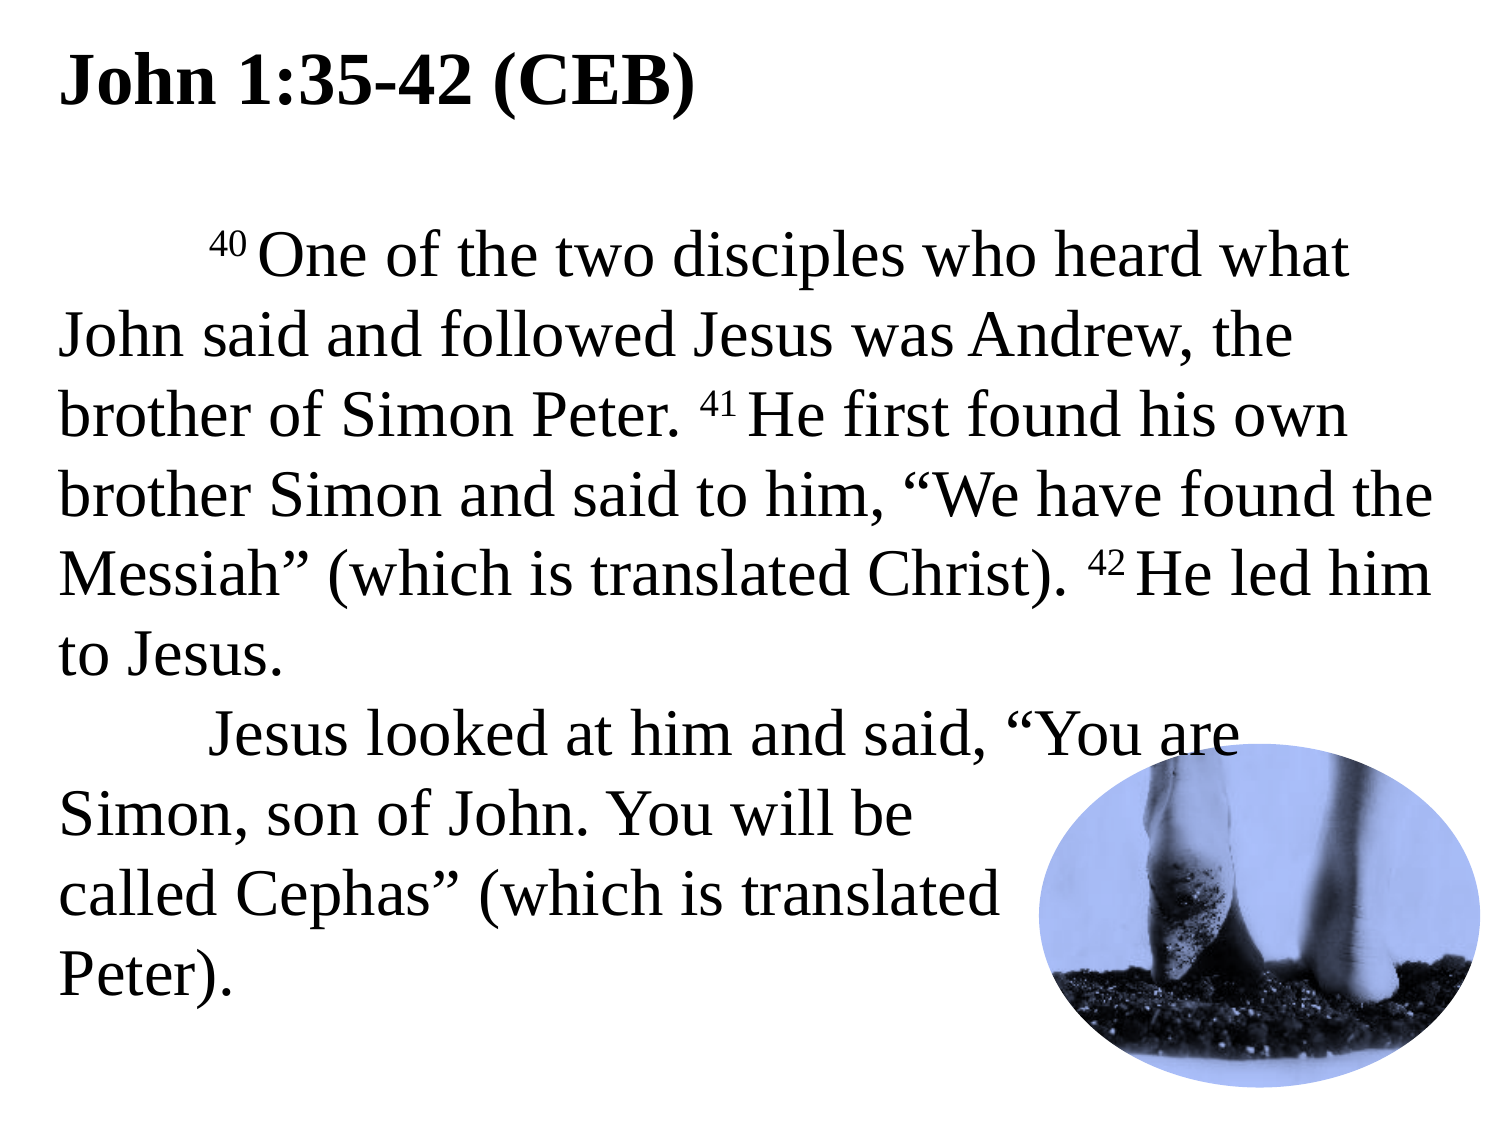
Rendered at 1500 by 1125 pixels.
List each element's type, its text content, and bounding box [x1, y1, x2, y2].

picture [1038, 743, 1481, 1088]
text_box John 1:35-42 (CEB) 40 One of the two disciples who heard what John said and followed Jesus was Andrew, the brother of Simon Peter. 41 He first found his own brother Simon and said to him, “We have found the Messiah” (which is translated Christ). 42 He led him to Jesus. Jesus looked at him and said, “You are Simon, son of John. You will be called Cephas” (which is translated Peter). [44, 22, 1461, 1017]
